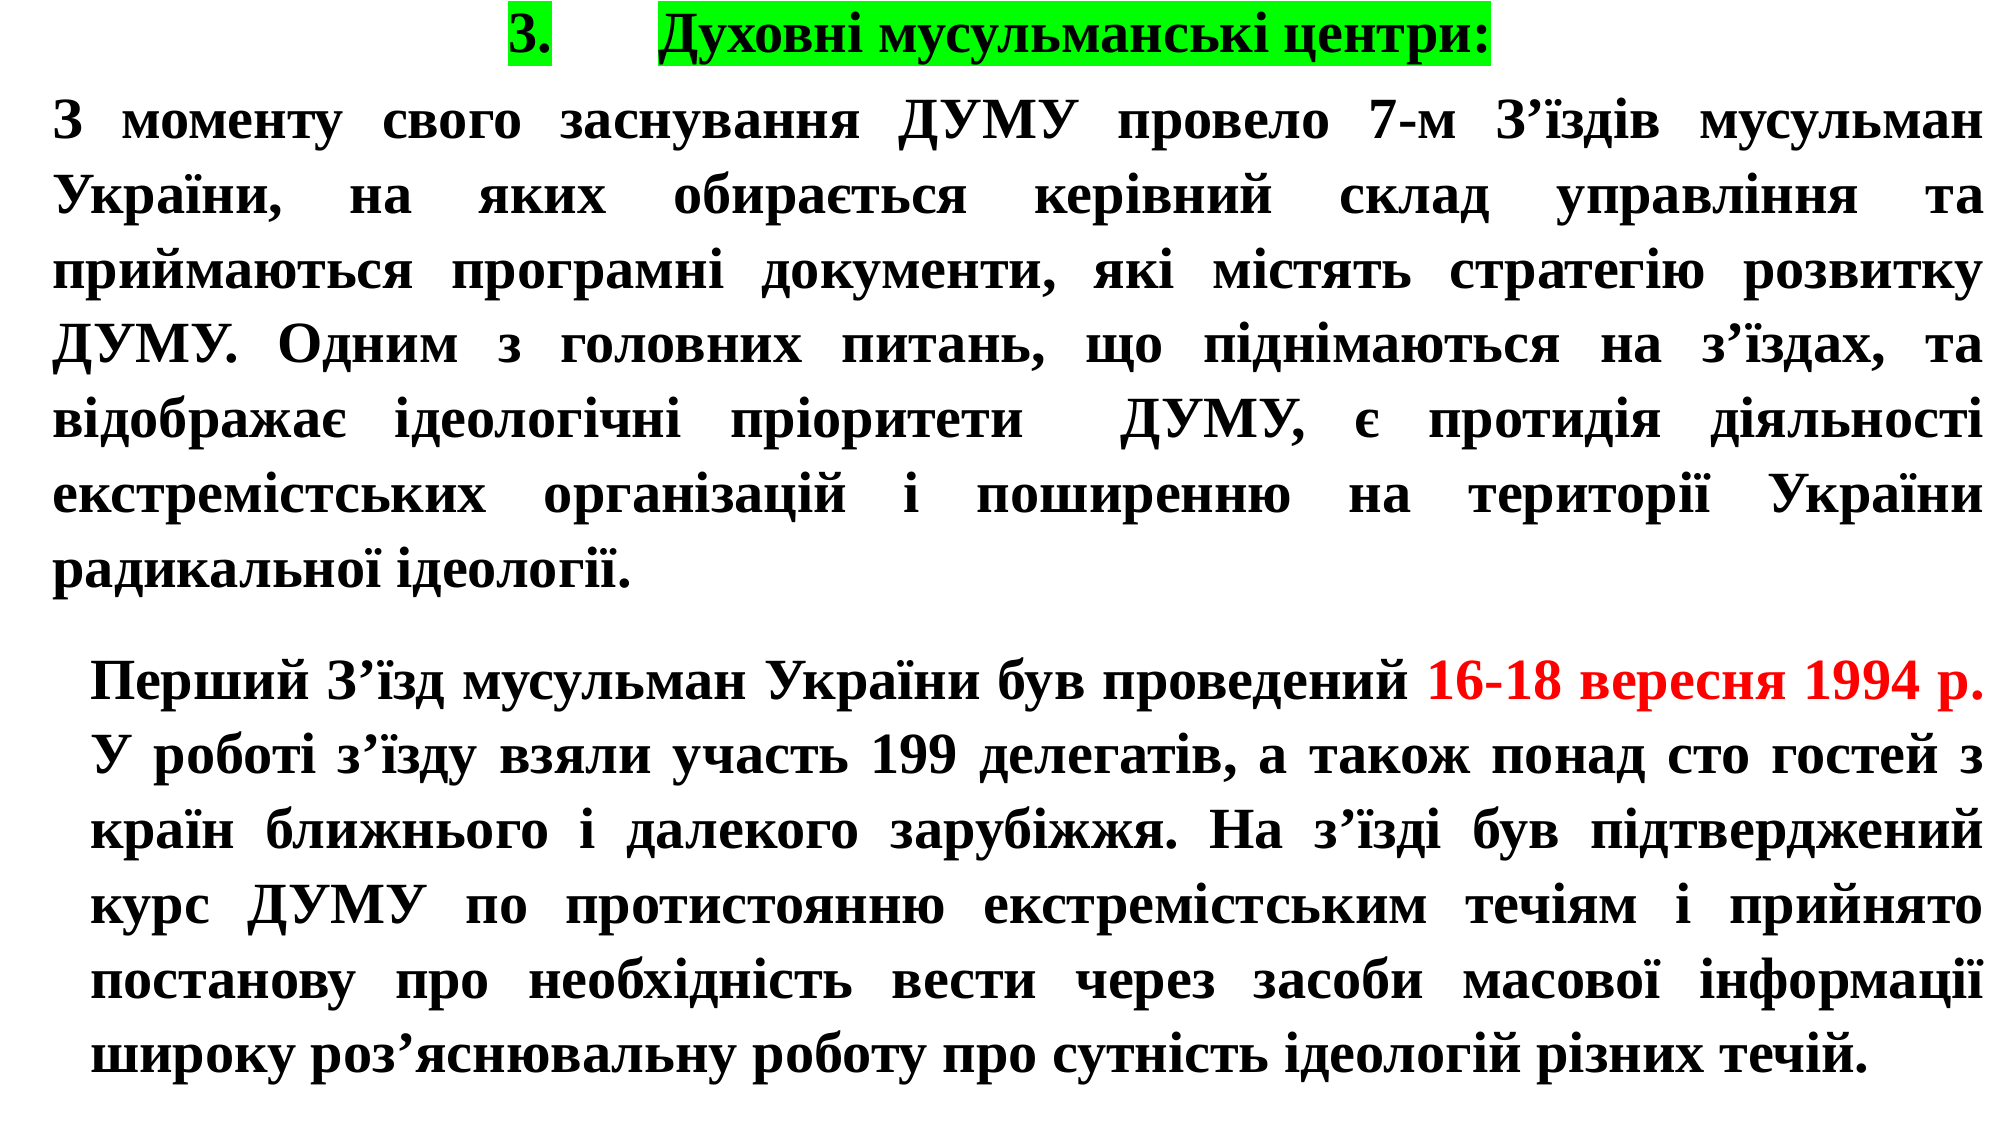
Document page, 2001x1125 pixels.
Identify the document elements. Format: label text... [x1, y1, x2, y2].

list З моменту свого заснування ДУМУ провело 7-м З’їздів мусульман України, на яких обирається керівний склад управління та приймаються програмні документи, які містять стратегію розвитку ДУМУ. Одним з головних питань, що піднімаються на з’їздах, та відображає ідеологічні пріоритети ДУМУ, є протидія діяльності екстремістських організацій і поширенню на території України радикальної ідеології. Перший З’їзд мусульман України був проведений 16-18 вересня 1994 р. У роботі з’їзду взяли участь 199 делегатів, а також понад сто гостей з країн ближнього і далекого зарубіжжя. На з’їзді був підтверджений курс ДУМУ по протистоянню екстремістським течіям і прийнято постанову про необхідність вести через засоби масової інформації широку роз’яснювальну роботу про сутність ідеологій різних течій. [0, 68, 2000, 1125]
title 3. Духовні мусульманські центри: [0, 0, 2000, 68]
